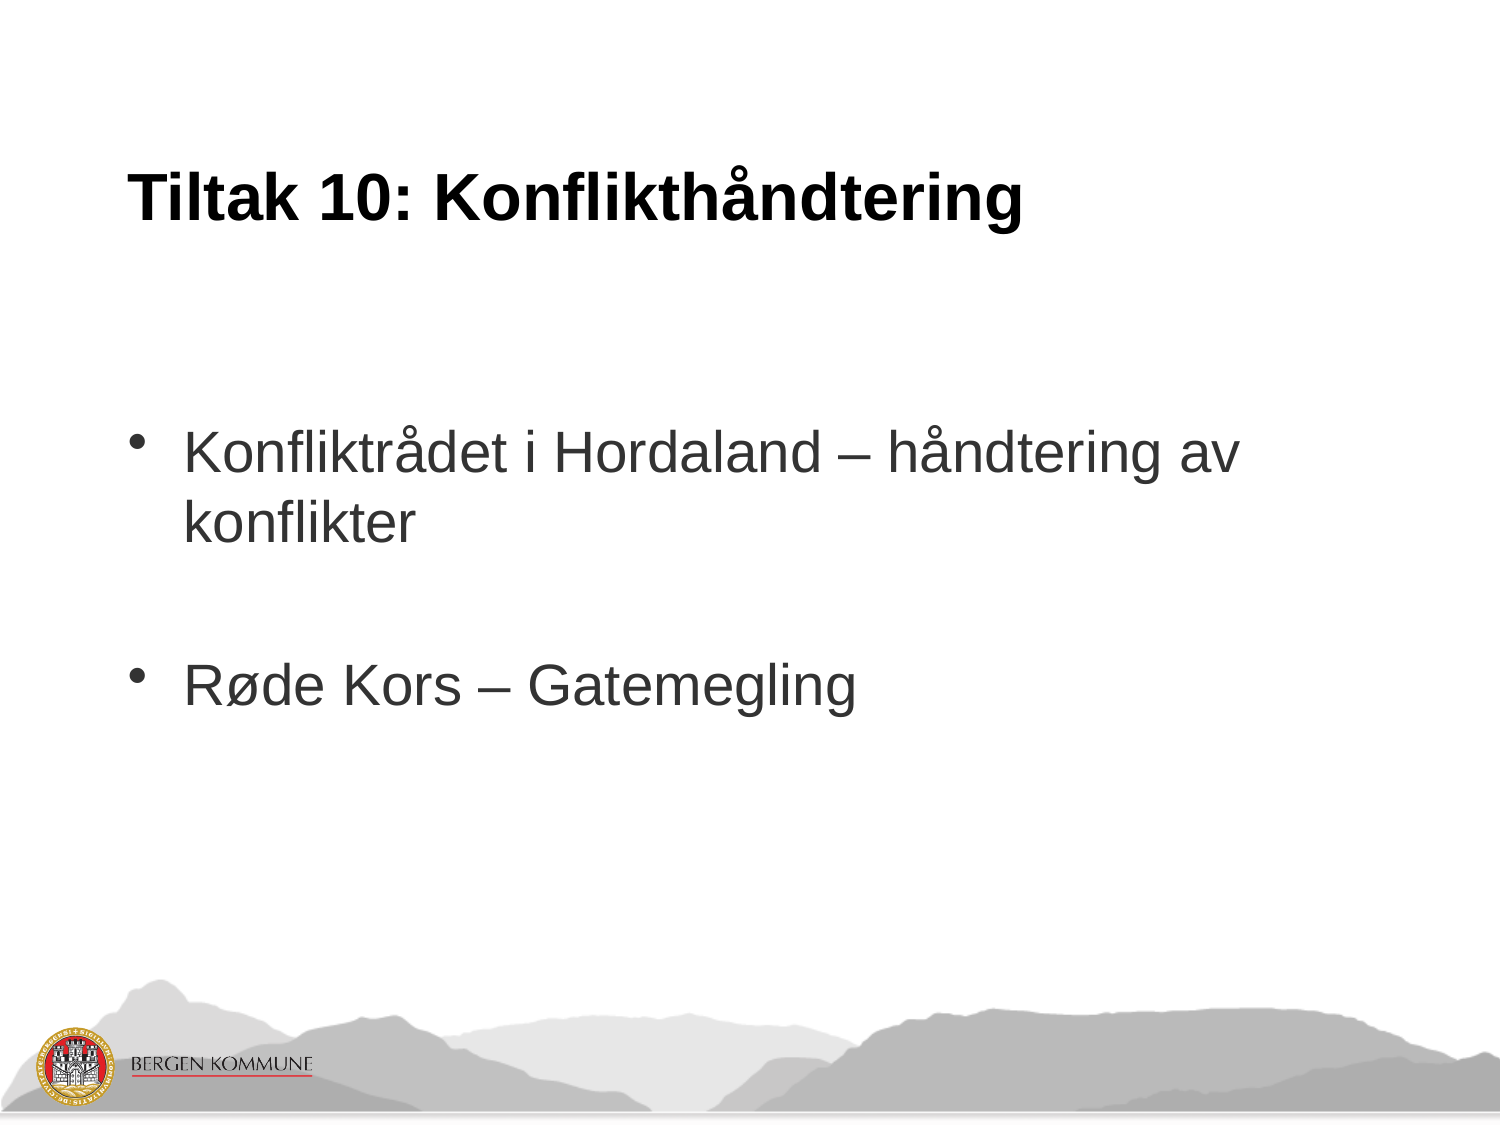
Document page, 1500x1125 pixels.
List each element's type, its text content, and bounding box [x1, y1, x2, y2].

picture [0, 0, 1500, 1125]
list Konfliktrådet i Hordaland – håndtering av konflikter Røde Kors – Gatemegling [112, 324, 1388, 1001]
title Tiltak 10: Konflikthåndtering [112, 99, 1388, 288]
